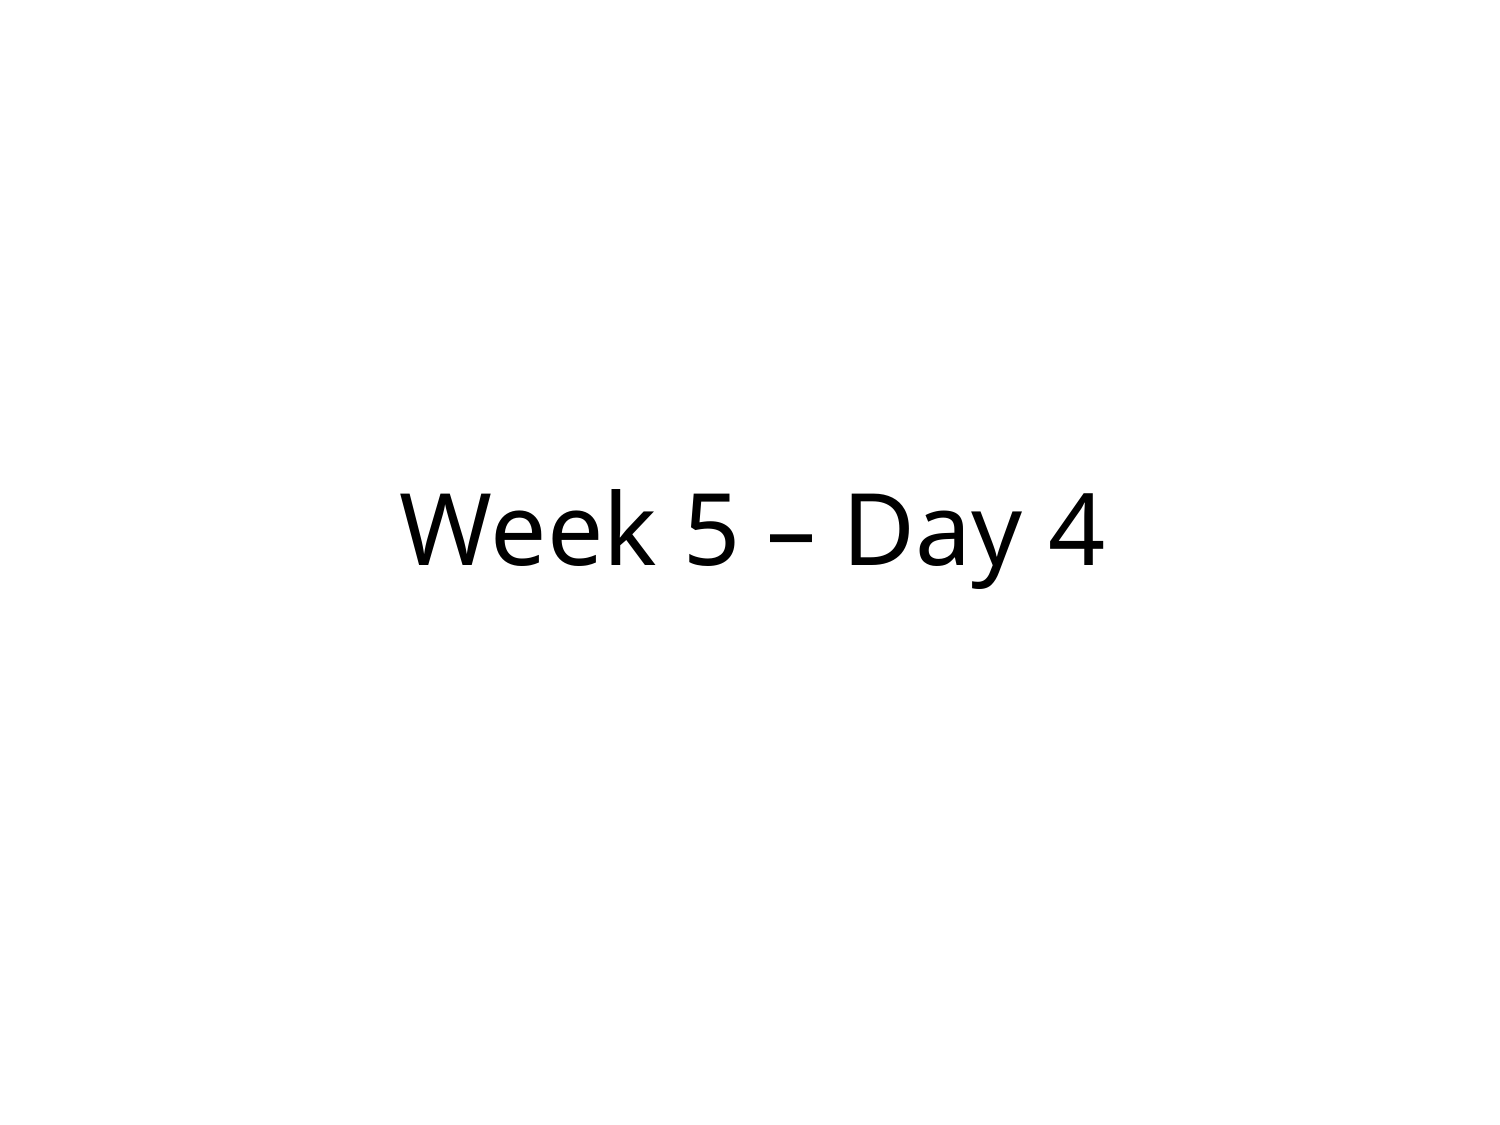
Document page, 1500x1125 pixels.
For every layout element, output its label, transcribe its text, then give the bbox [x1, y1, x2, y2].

text_box Week 5 – Day 4 [181, 458, 1325, 593]
